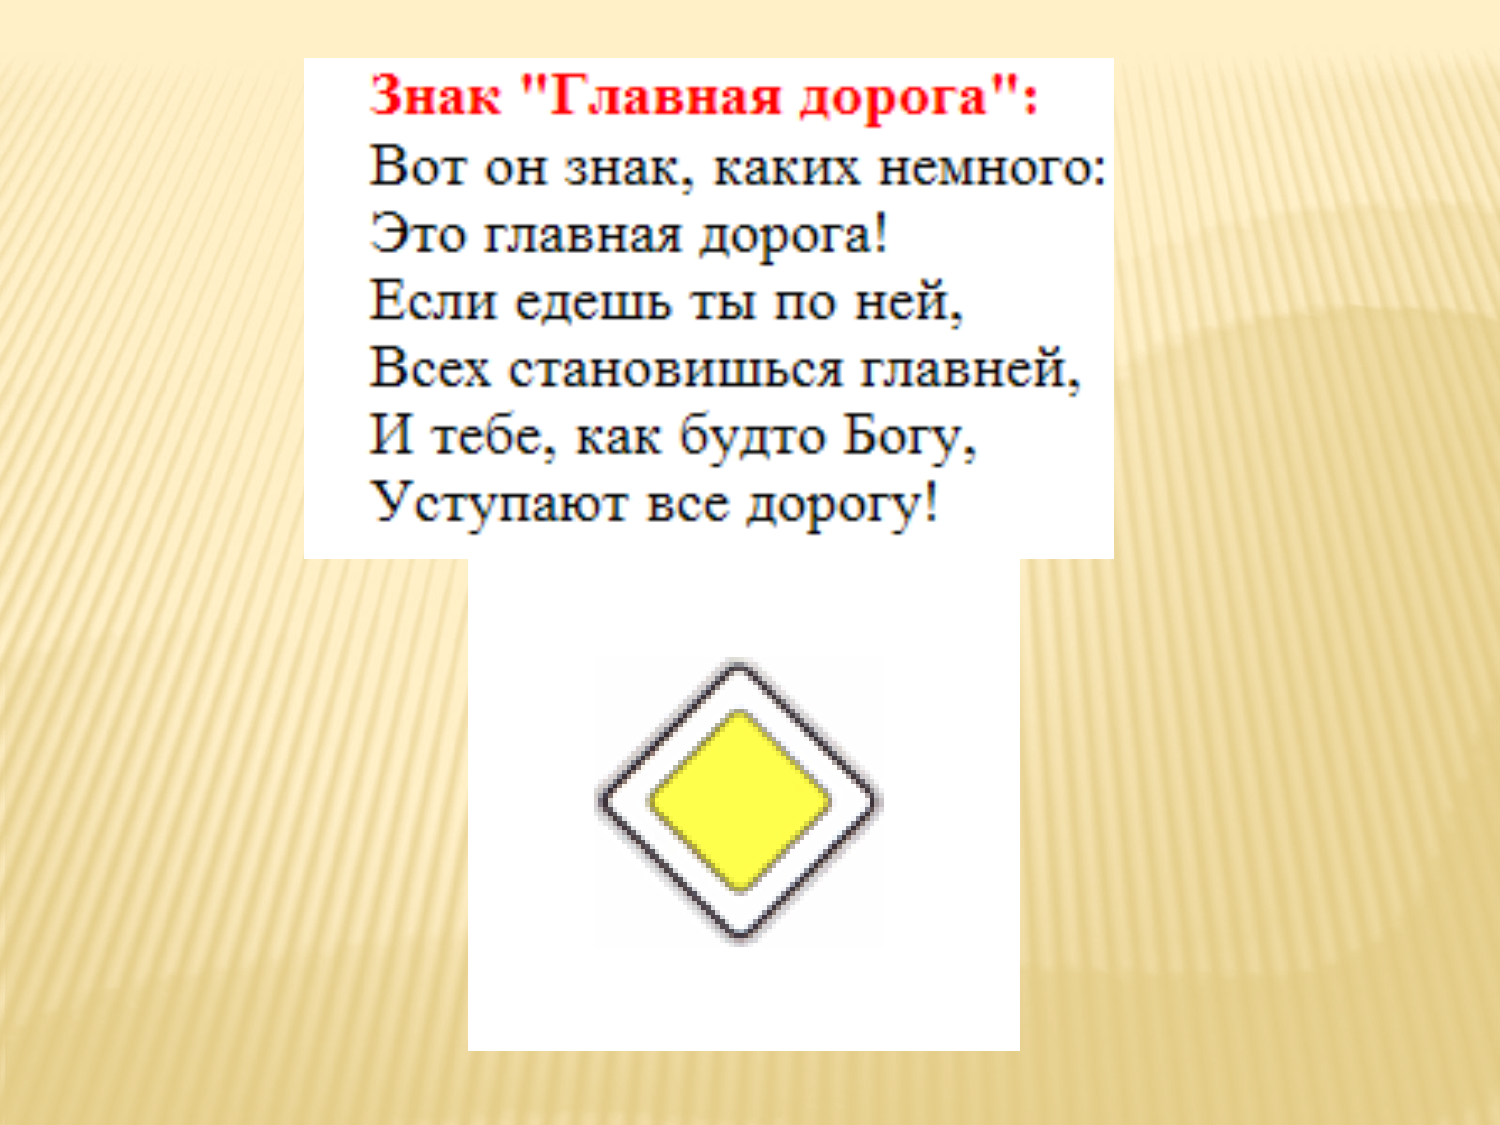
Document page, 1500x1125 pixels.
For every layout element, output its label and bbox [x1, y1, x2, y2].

picture [304, 58, 1115, 1051]
